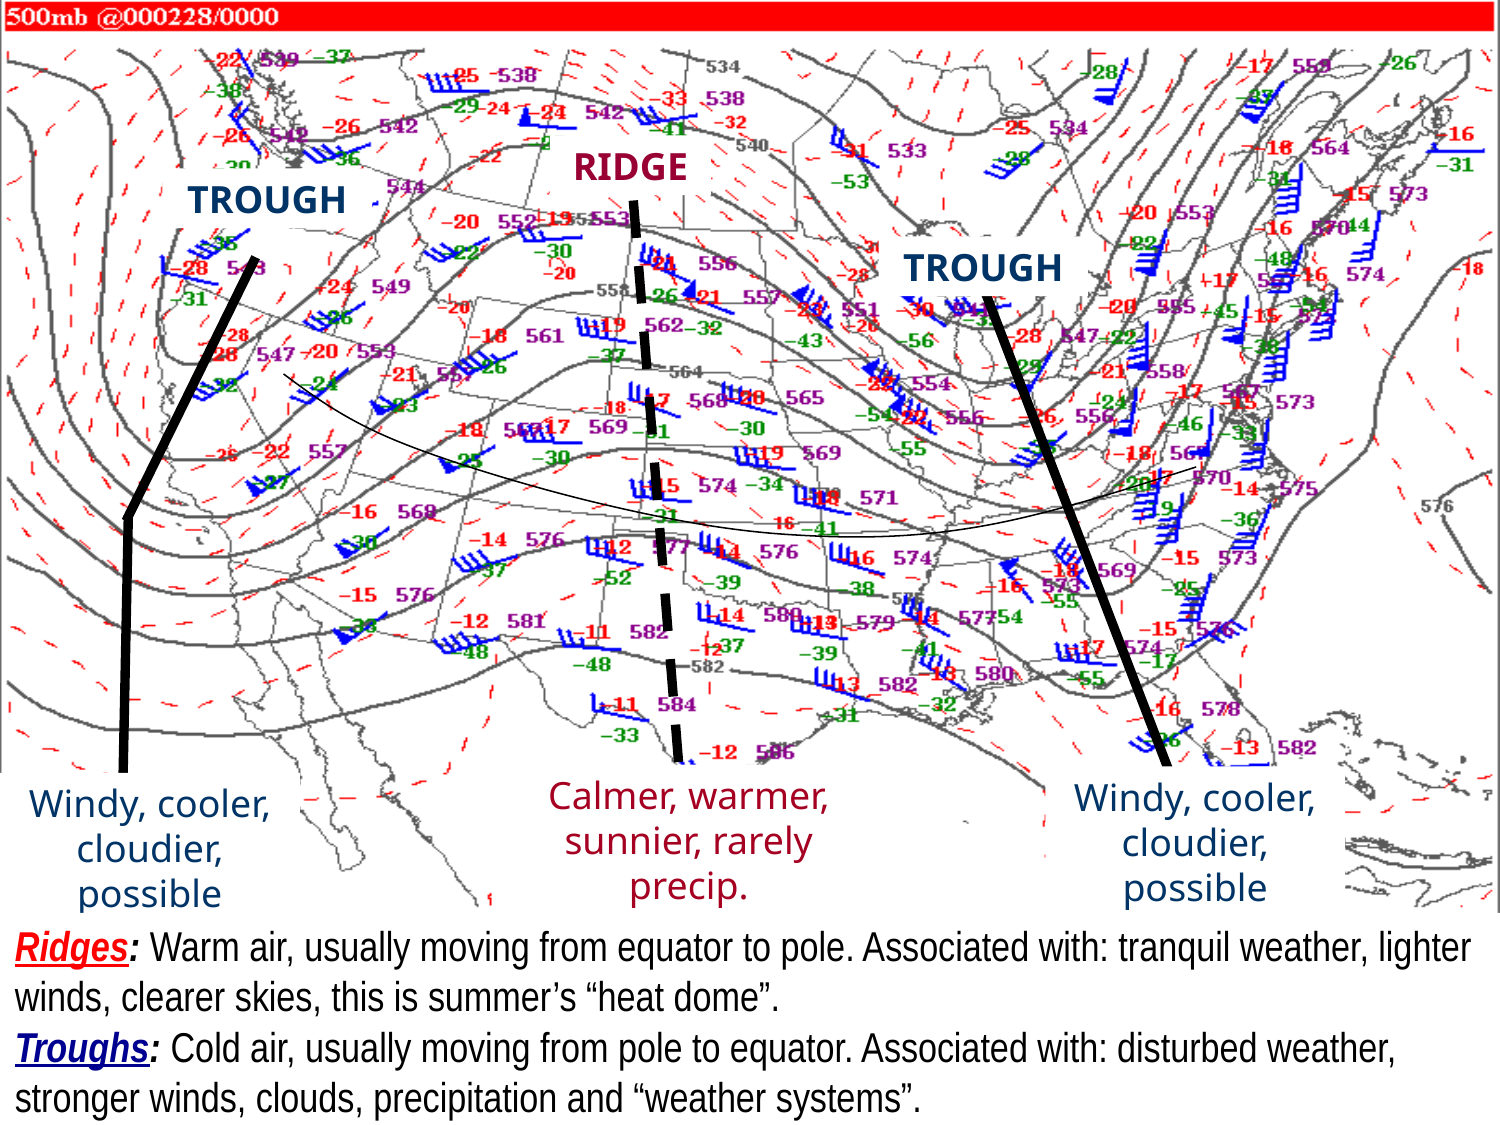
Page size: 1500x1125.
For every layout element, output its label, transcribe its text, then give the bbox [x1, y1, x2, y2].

picture [0, 0, 1500, 935]
text_box Ridges: Warm air, usually moving from equator to pole. Associated with: tranquil weather, lighter winds, clearer skies, this is summer’s “heat dome”. Troughs: Cold air, usually moving from pole to equator. Associated with: disturbed weather, stronger winds, clouds, precipitation and “weather systems”. [0, 944, 1500, 1125]
